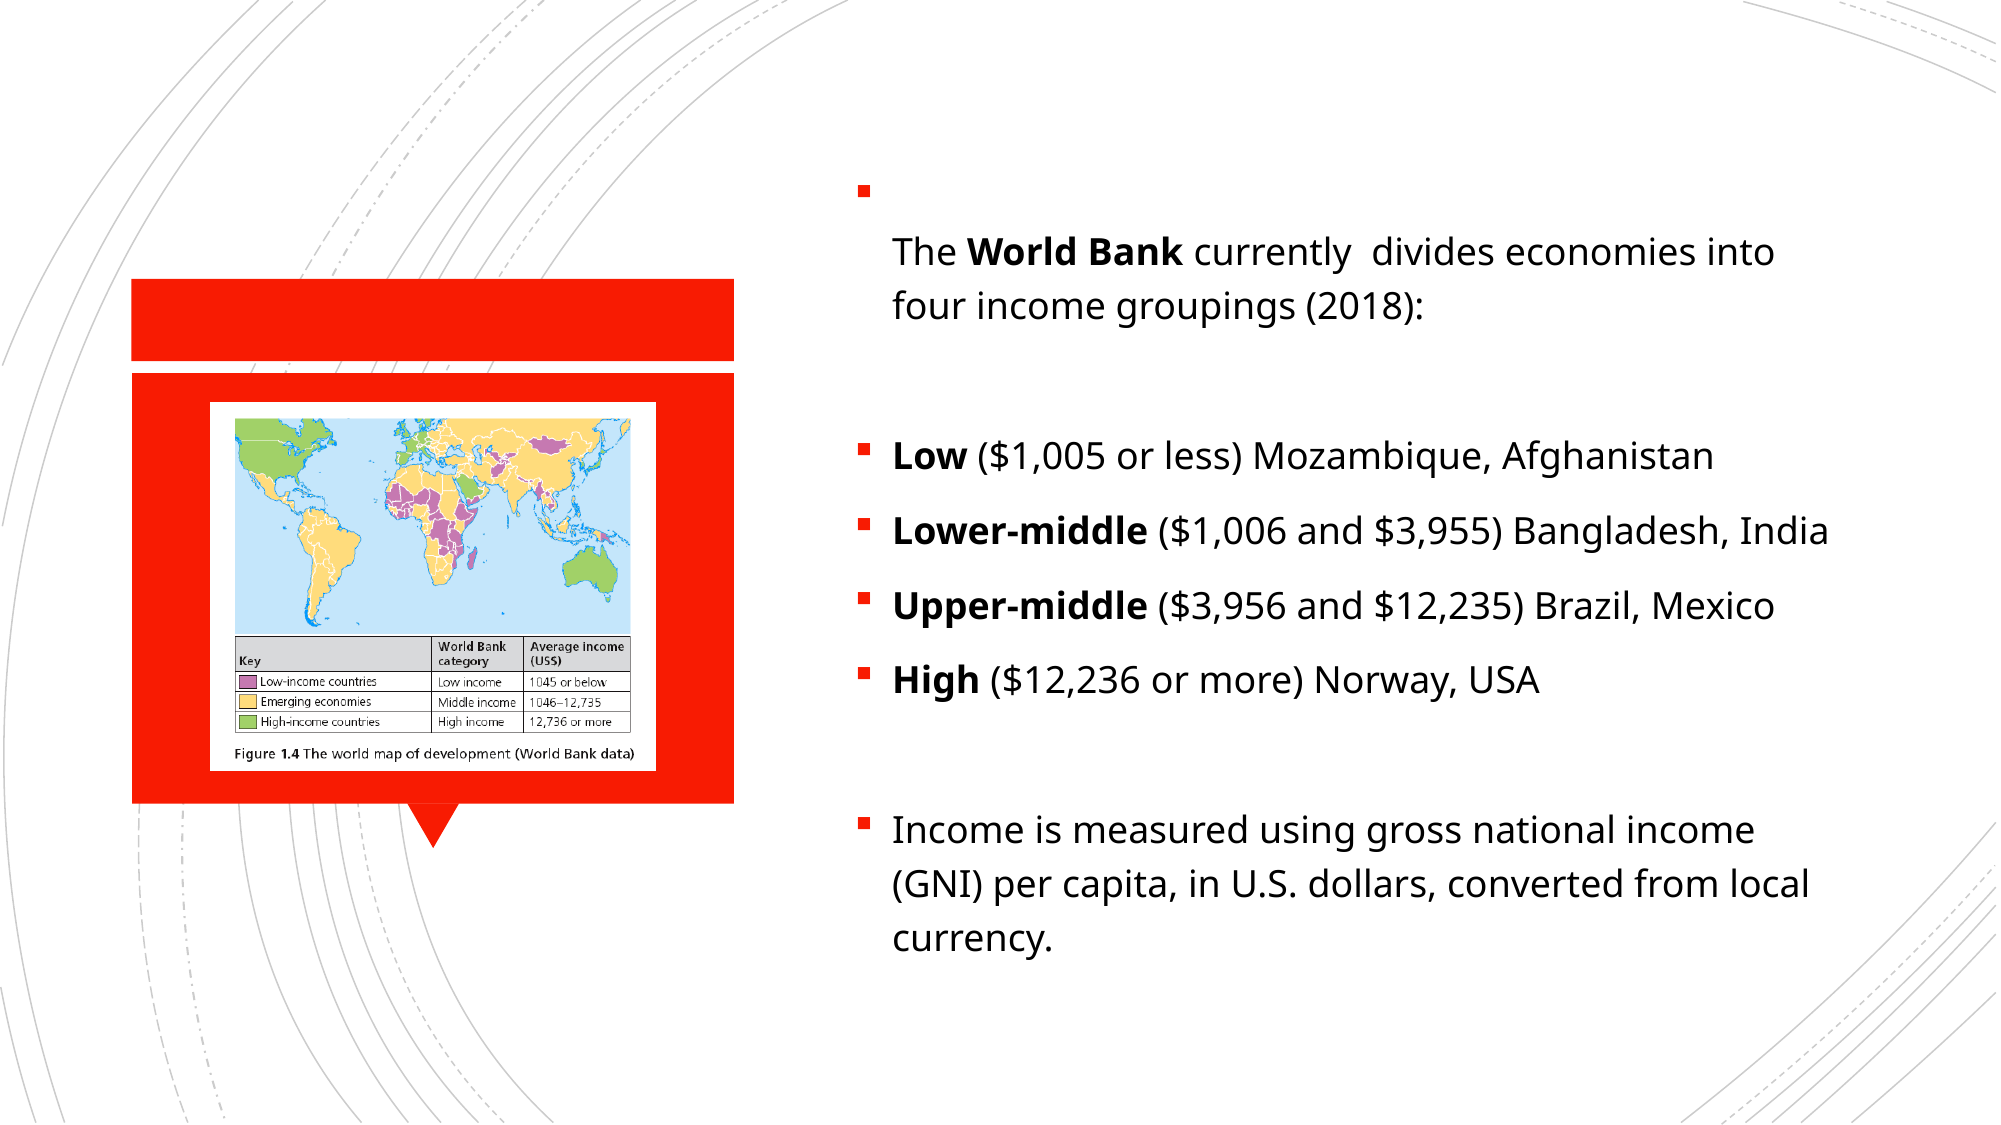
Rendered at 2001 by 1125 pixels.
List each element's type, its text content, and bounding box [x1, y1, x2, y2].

list The World Bank currently divides economies into four income groupings (2018): Low ($1,005 or less) Mozambique, Afghanistan Lower-middle ($1,006 and $3,955) Bangladesh, India Upper-middle ($3,956 and $12,235) Brazil, Mexico High ($12,236 or more) Norway, USA Income is measured using gross national income (GNI) per capita, in U.S. dollars, converted from local currency. [839, 131, 1871, 993]
picture [210, 402, 656, 772]
